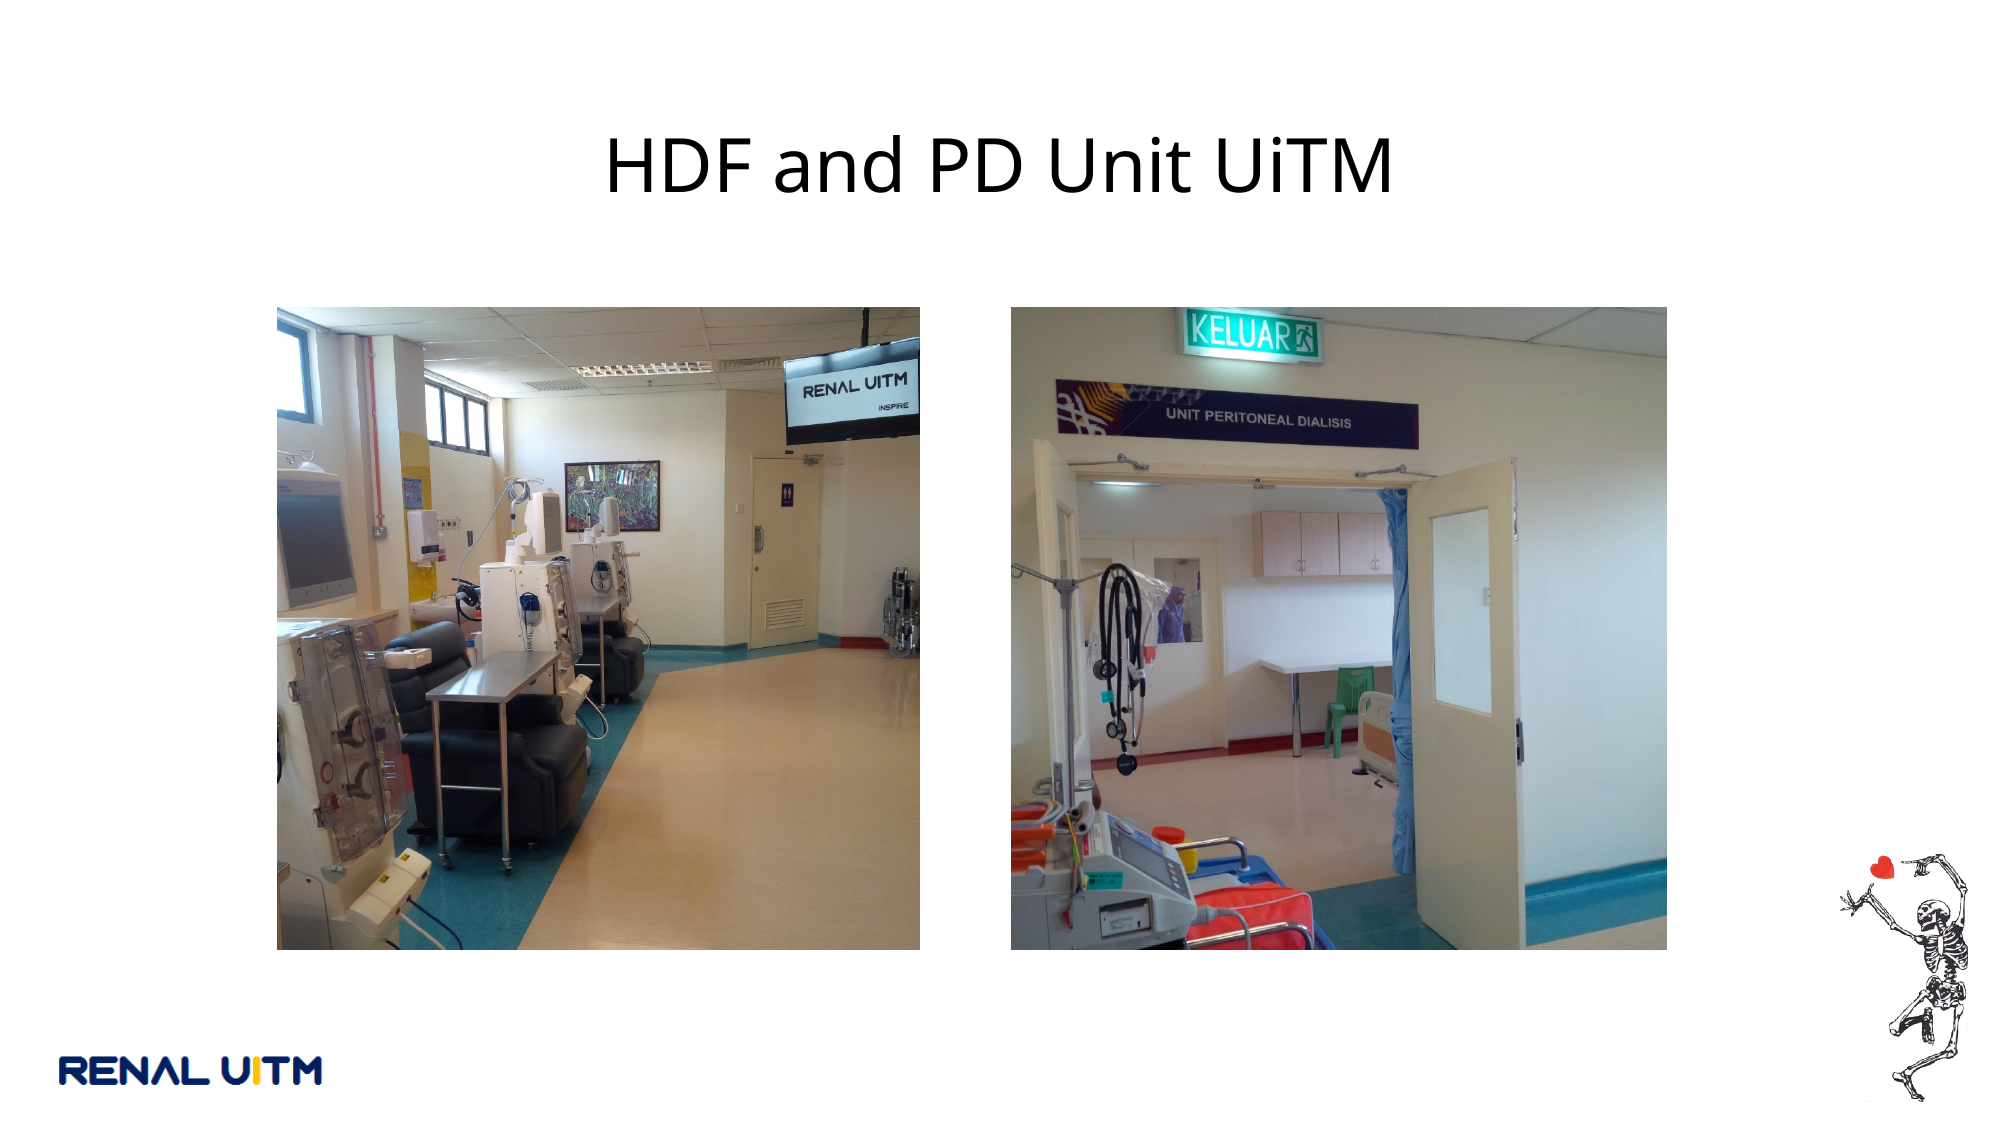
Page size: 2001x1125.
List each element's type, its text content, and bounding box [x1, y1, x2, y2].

picture [1840, 854, 1968, 1102]
title HDF and PD Unit UiTM [137, 59, 1863, 278]
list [277, 307, 920, 950]
picture [1011, 307, 1667, 950]
picture [32, 1028, 358, 1119]
